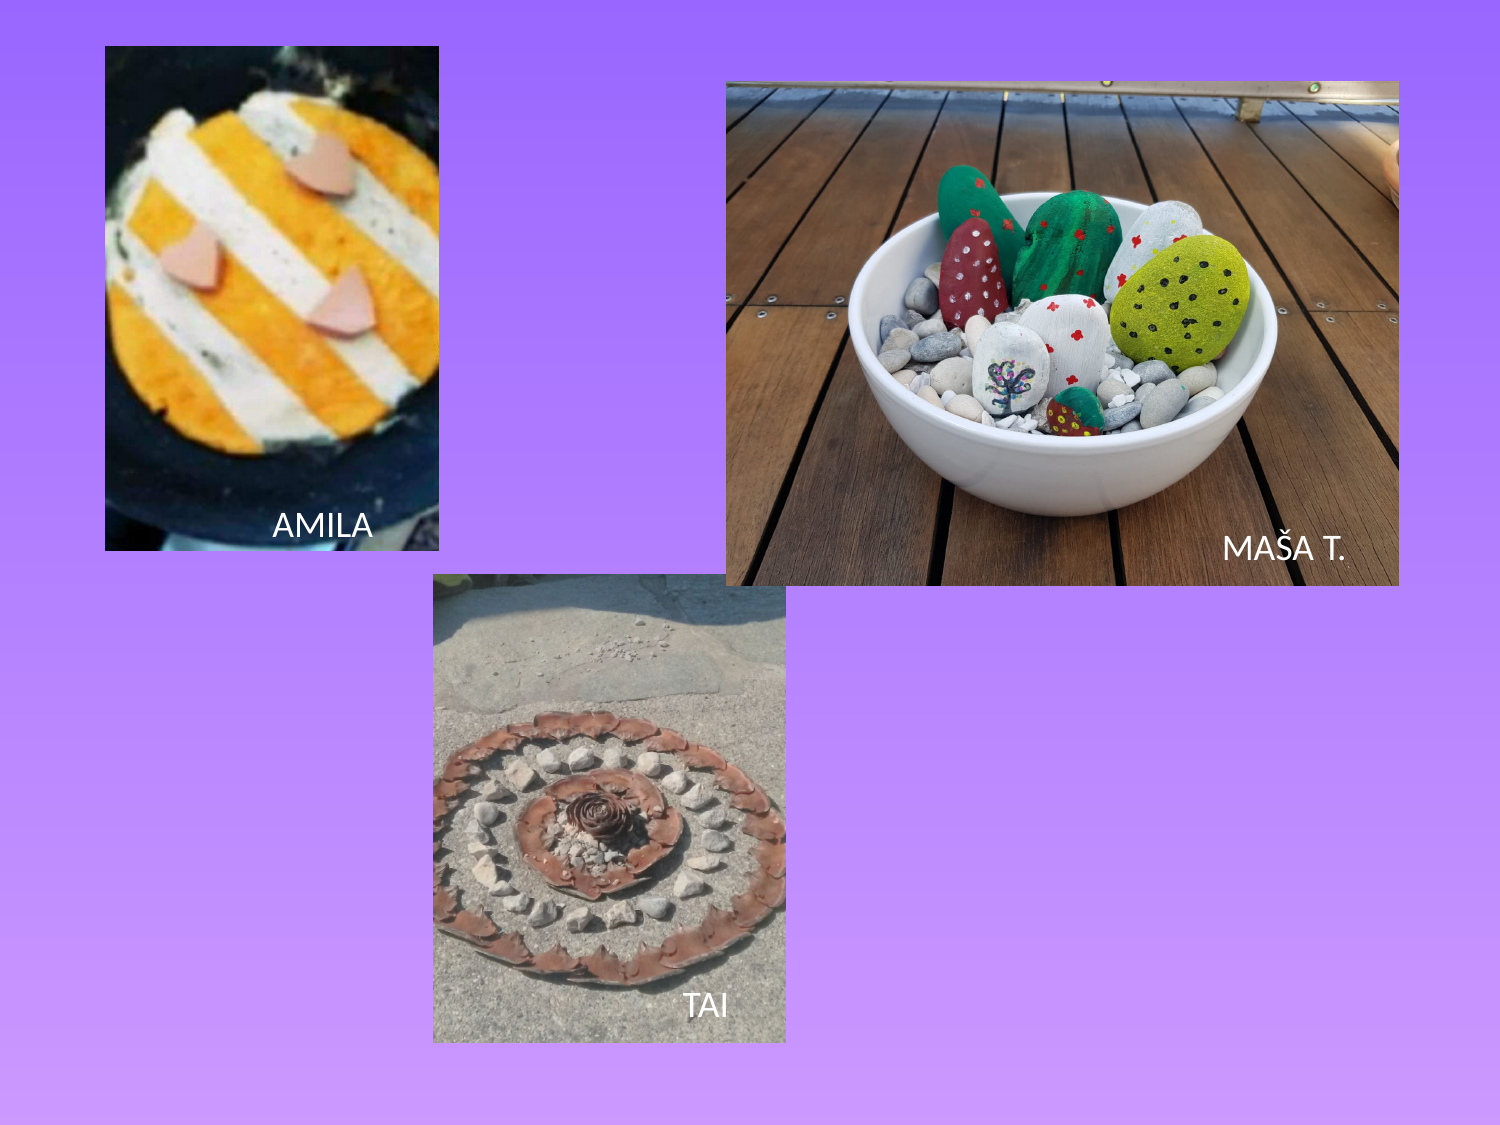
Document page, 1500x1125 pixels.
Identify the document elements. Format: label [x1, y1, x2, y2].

picture [105, 46, 440, 552]
picture [433, 81, 1399, 1044]
